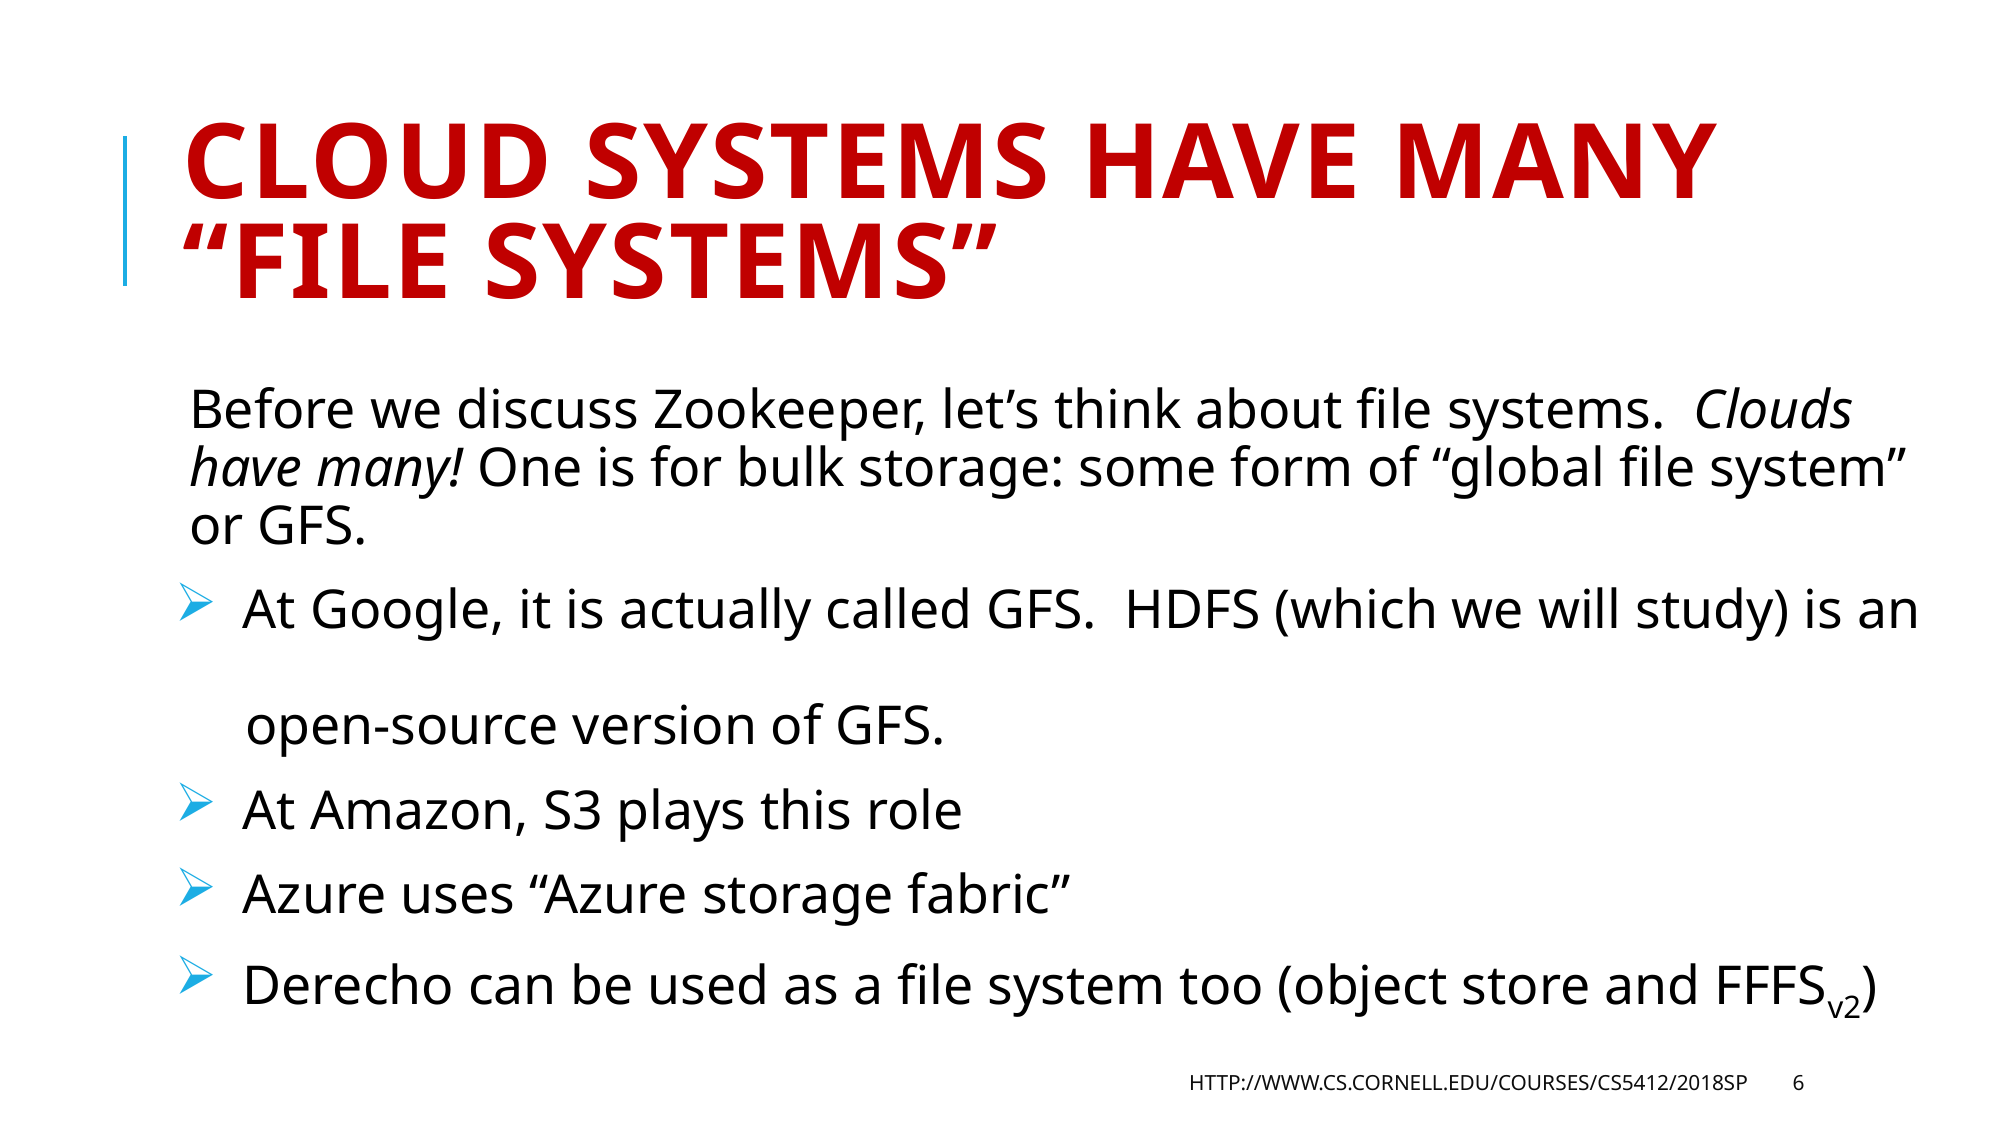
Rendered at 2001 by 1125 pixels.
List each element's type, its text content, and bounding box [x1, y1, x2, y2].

list Before we discuss Zookeeper, let’s think about file systems. Clouds have many! One is for bulk storage: some form of “global file system” or GFS. At Google, it is actually called GFS. HDFS (which we will study) is an open-source version of GFS. At Amazon, S3 plays this role Azure uses “Azure storage fabric” Derecho can be used as a file system too (object store and FFFSv2) [168, 375, 1938, 1035]
title Cloud systems have many “file Systems” [168, 96, 1938, 342]
footer http://www.cs.cornell.edu/courses/cs5412/2018sp [794, 1061, 1763, 1107]
slide_number 6 [1777, 1061, 1938, 1107]
